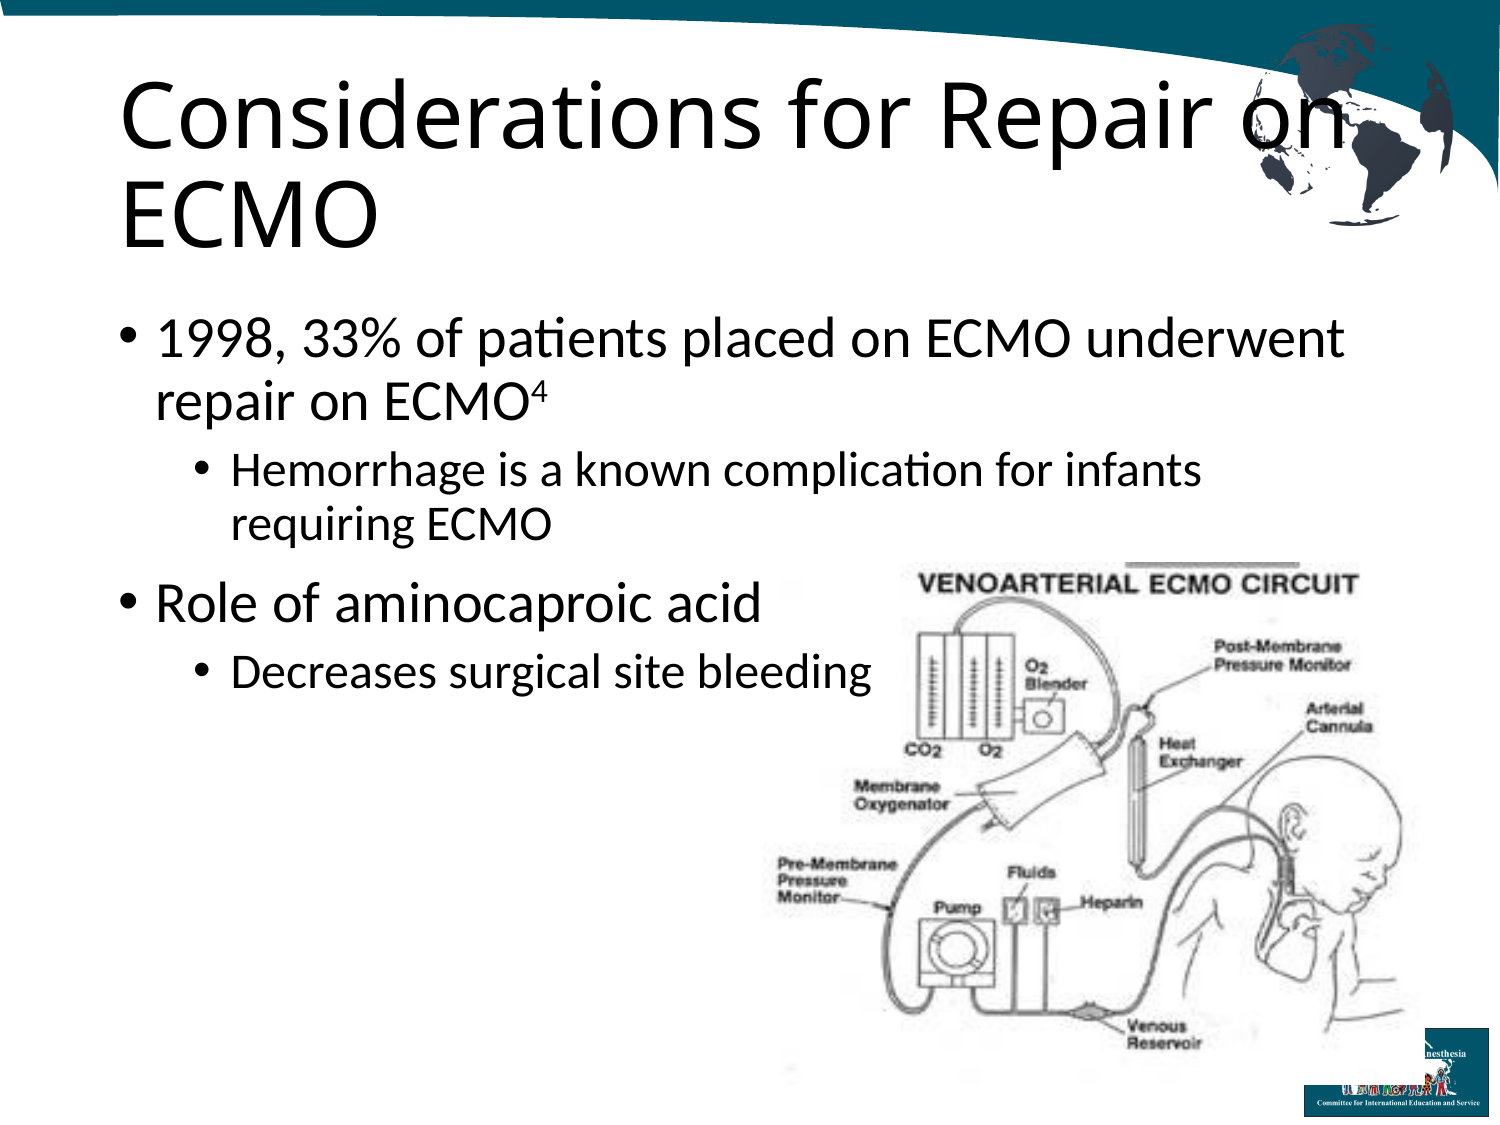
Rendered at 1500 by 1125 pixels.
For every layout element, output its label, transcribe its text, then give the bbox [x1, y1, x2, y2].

picture [1426, 1101, 1440, 1105]
picture [762, 562, 1456, 1096]
picture [1445, 1051, 1465, 1063]
list 1998, 33% of patients placed on ECMO underwent repair on ECMO4 Hemorrhage is a known complication for infants requiring ECMO Role of aminocaproic acid Decreases surgical site bleeding [103, 299, 1397, 1014]
picture [1444, 1101, 1454, 1105]
title Considerations for Repair on ECMO [103, 59, 1397, 278]
